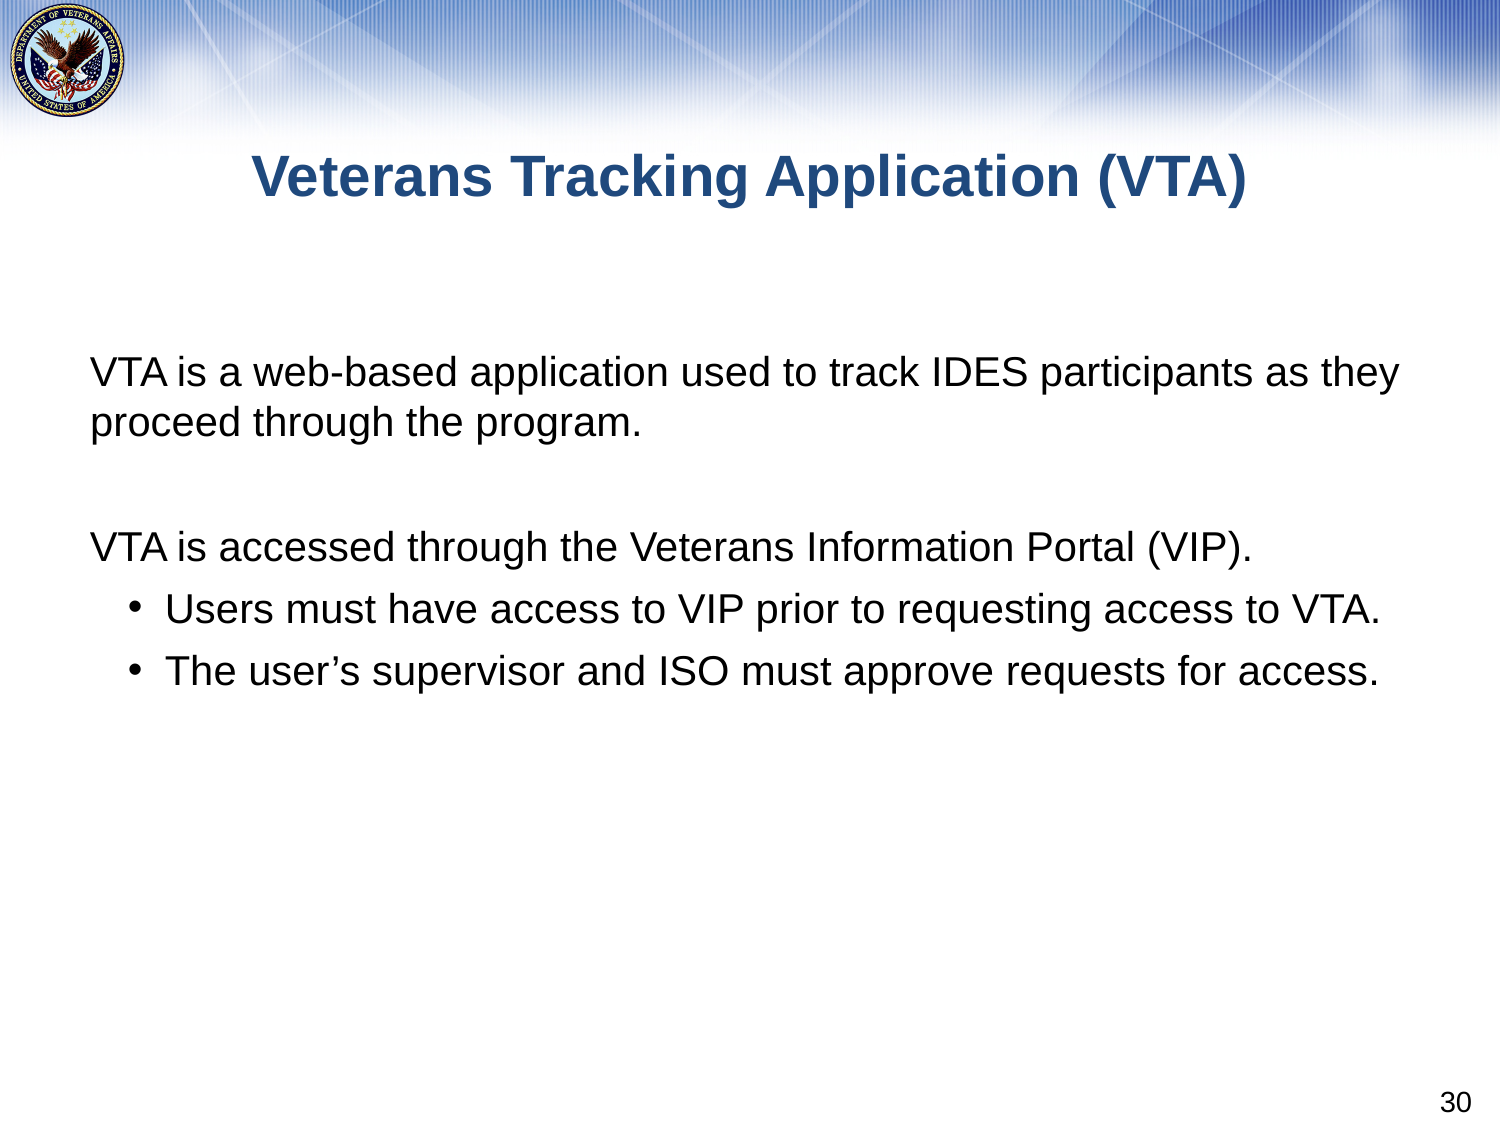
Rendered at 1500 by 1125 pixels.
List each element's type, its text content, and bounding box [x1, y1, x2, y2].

text_box Users must have access to VIP prior to requesting access to VTA. The user’s supervisor and ISO must approve requests for access. [74, 574, 1425, 702]
list VTA is a web-based application used to track IDES participants as they proceed through the program. VTA is accessed through the Veterans Information Portal (VIP). [75, 337, 1425, 574]
picture [0, 309, 1500, 1062]
slide_number 30 [1136, 1083, 1487, 1125]
picture [0, 0, 1500, 130]
title Veterans Tracking Application (VTA) [0, 130, 1500, 309]
